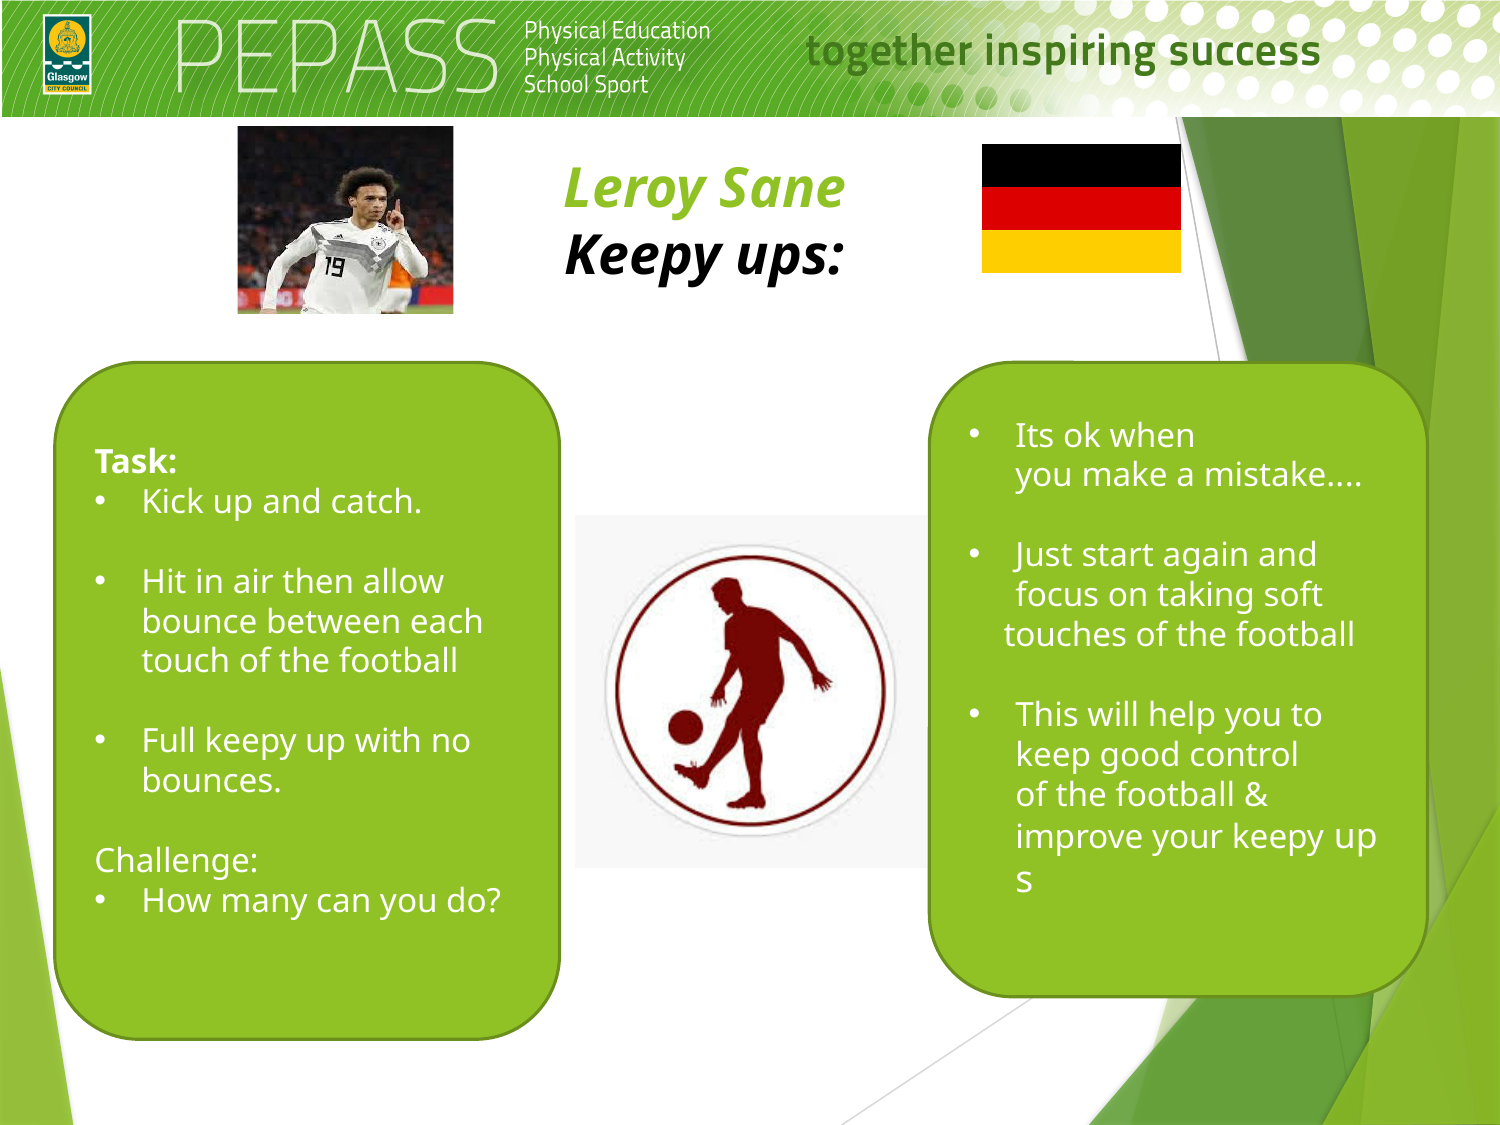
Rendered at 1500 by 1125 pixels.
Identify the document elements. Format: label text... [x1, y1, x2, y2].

picture [237, 126, 454, 315]
text_box Its ok when you make a mistake.... Just start again and focus on taking soft touches of the football This will help you to keep good control of the football & improve your keepy ups [927, 360, 1430, 999]
picture [0, 0, 1500, 117]
picture [982, 143, 1181, 274]
title Leroy Sane Keepy ups: [97, 144, 1139, 362]
text_box Task: Kick up and catch. Hit in air then allow bounce between each touch of the football Full keepy up with no bounces. Challenge: How many can you do? [53, 360, 562, 1041]
picture [574, 515, 928, 868]
